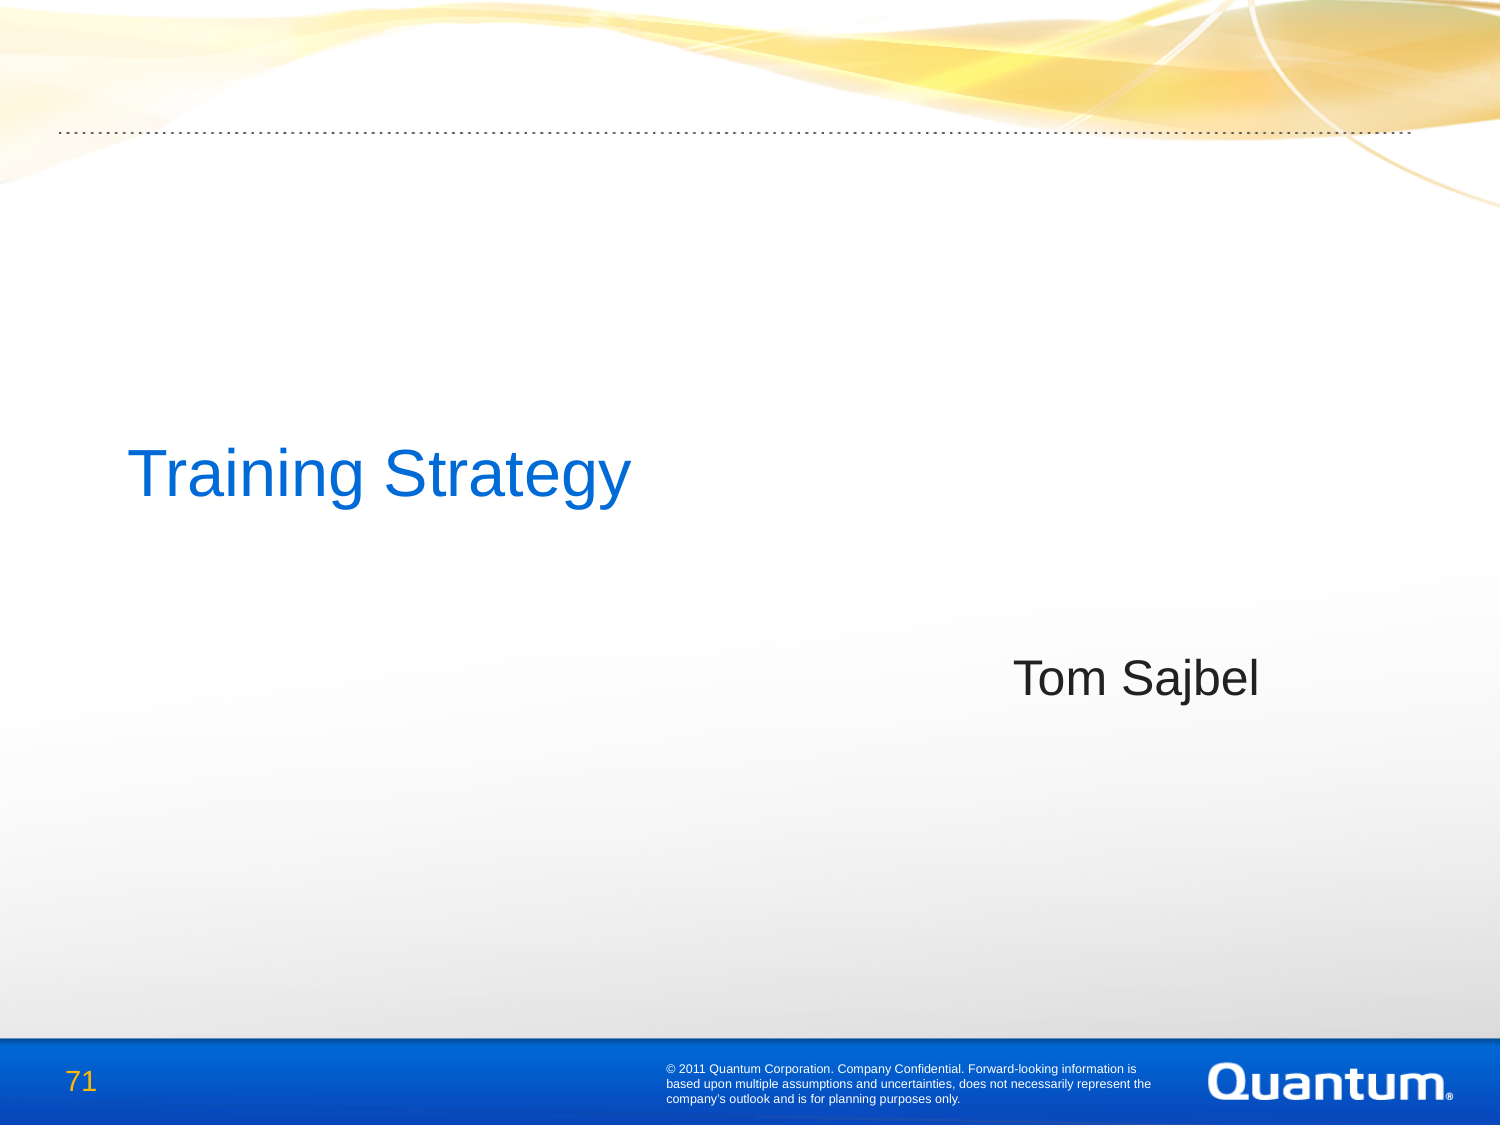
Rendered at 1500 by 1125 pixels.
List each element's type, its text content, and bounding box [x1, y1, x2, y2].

footer © 2011 Quantum Corporation. Company Confidential. Forward-looking information is based upon multiple assumptions and uncertainties, does not necessarily represent the company’s outlook and is for planning purposes only. [651, 1053, 1190, 1120]
slide_number 71 [49, 1054, 138, 1109]
subtitle Tom Sajbel [224, 637, 1276, 926]
title Training Strategy [112, 349, 1388, 591]
picture [7, 125, 1488, 142]
